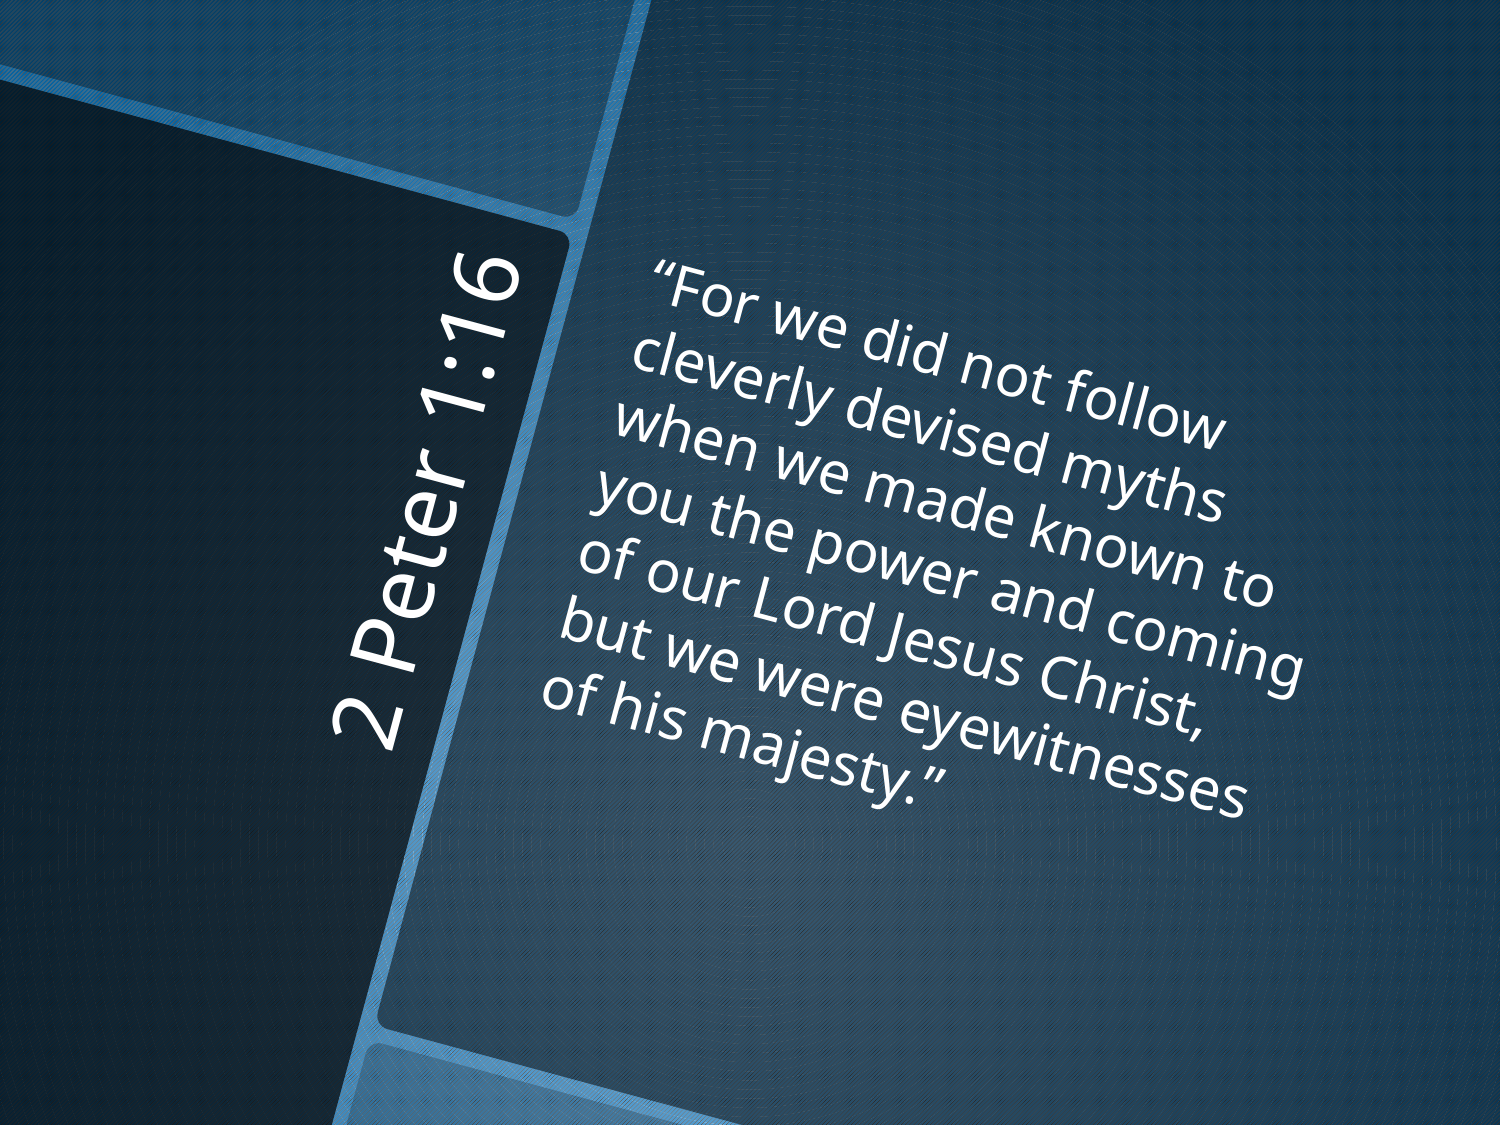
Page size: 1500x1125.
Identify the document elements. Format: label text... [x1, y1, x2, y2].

list “For we did not follow cleverly devised myths when we made known to you the power and coming of our Lord Jesus Christ, but we were eyewitnesses of his majesty.” [475, 72, 1430, 1076]
title 2 Peter 1:16 [69, 181, 554, 1056]
